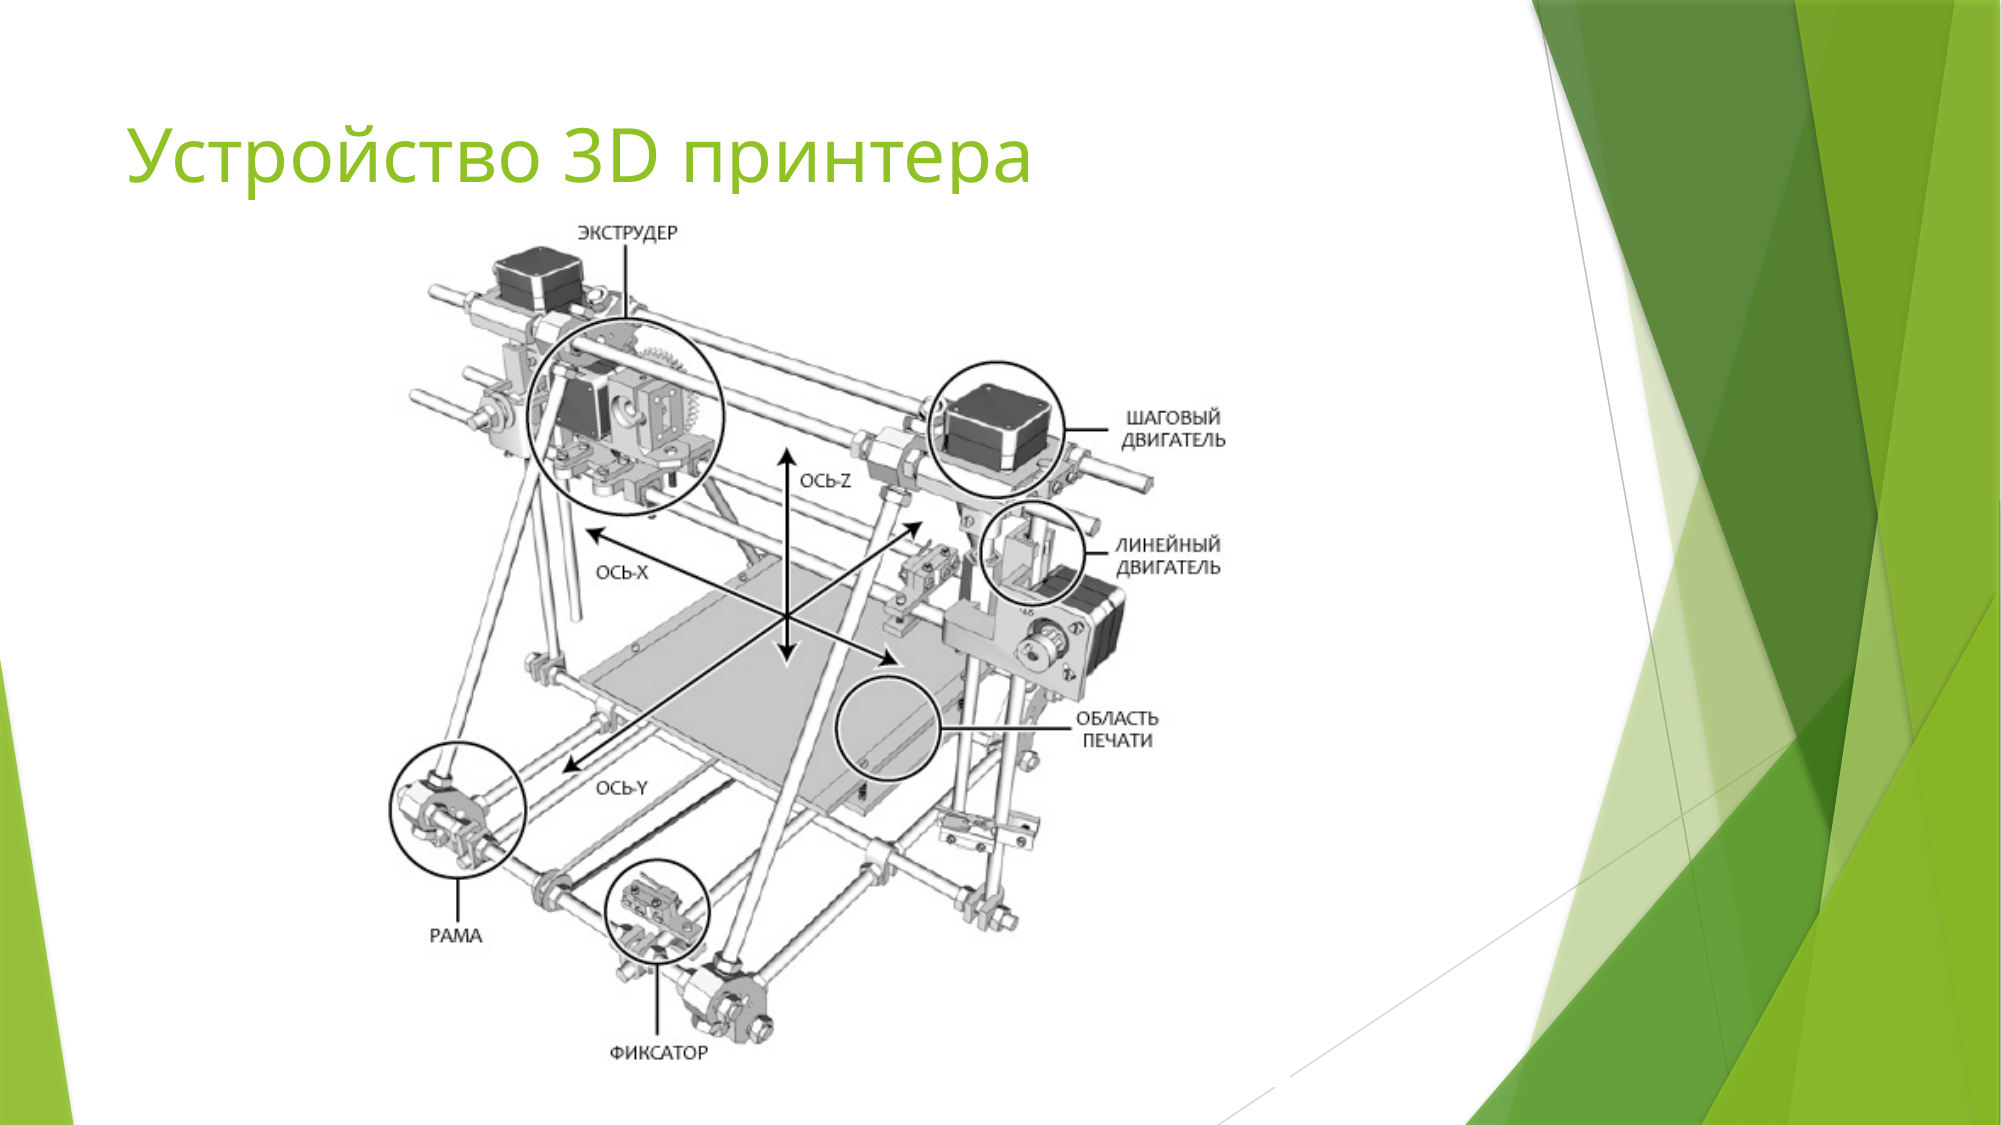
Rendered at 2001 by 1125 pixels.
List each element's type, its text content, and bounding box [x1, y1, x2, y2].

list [342, 193, 1290, 1087]
title Устройство 3D принтера [111, 99, 1522, 317]
